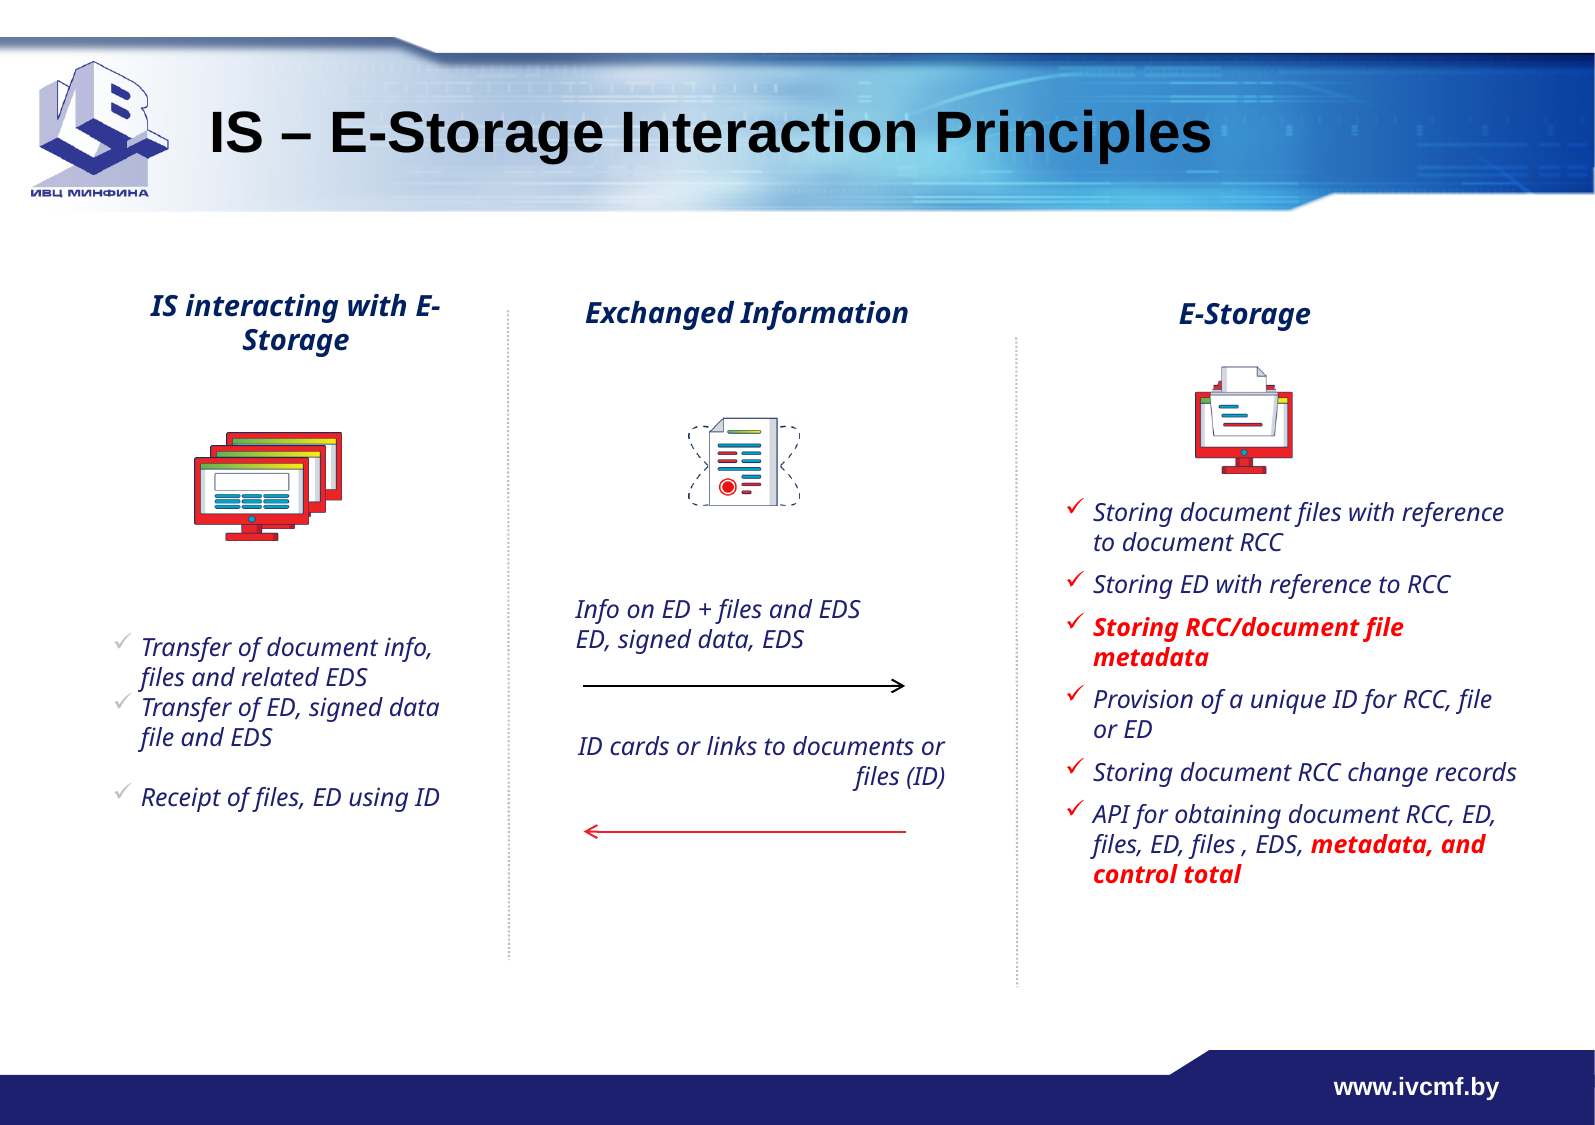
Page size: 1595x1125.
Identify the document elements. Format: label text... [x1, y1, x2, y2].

text_box Transfer of document info, files and related EDS Transfer of ED, signed data file and EDS Receipt of files, ED using ID [68, 624, 478, 862]
picture [0, 37, 1595, 213]
text_box IS interacting with E-Storage [100, 279, 492, 365]
picture [1194, 366, 1294, 474]
footer www.ivcmf.by [1182, 1062, 1516, 1100]
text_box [194, 432, 342, 541]
title IS – E-Storage Interaction Principles [194, 82, 1531, 175]
text_box Info on ED + files and EDS ED, signed data, EDS [560, 586, 967, 662]
text_box ID cards or links to documents or files (ID) [545, 722, 961, 798]
text_box Storing document files with reference to document RCC Storing ED with reference to RCC Storing RCC/document file metadata Provision of a unique ID for RCC, file or ED Storing document RCC change records API for obtaining document RCC, ED, files, ED, files , EDS, metadata, and control total [1022, 489, 1535, 896]
text_box E-Storage [1100, 287, 1391, 338]
text_box Exchanged Information [551, 286, 944, 337]
picture [688, 417, 800, 506]
